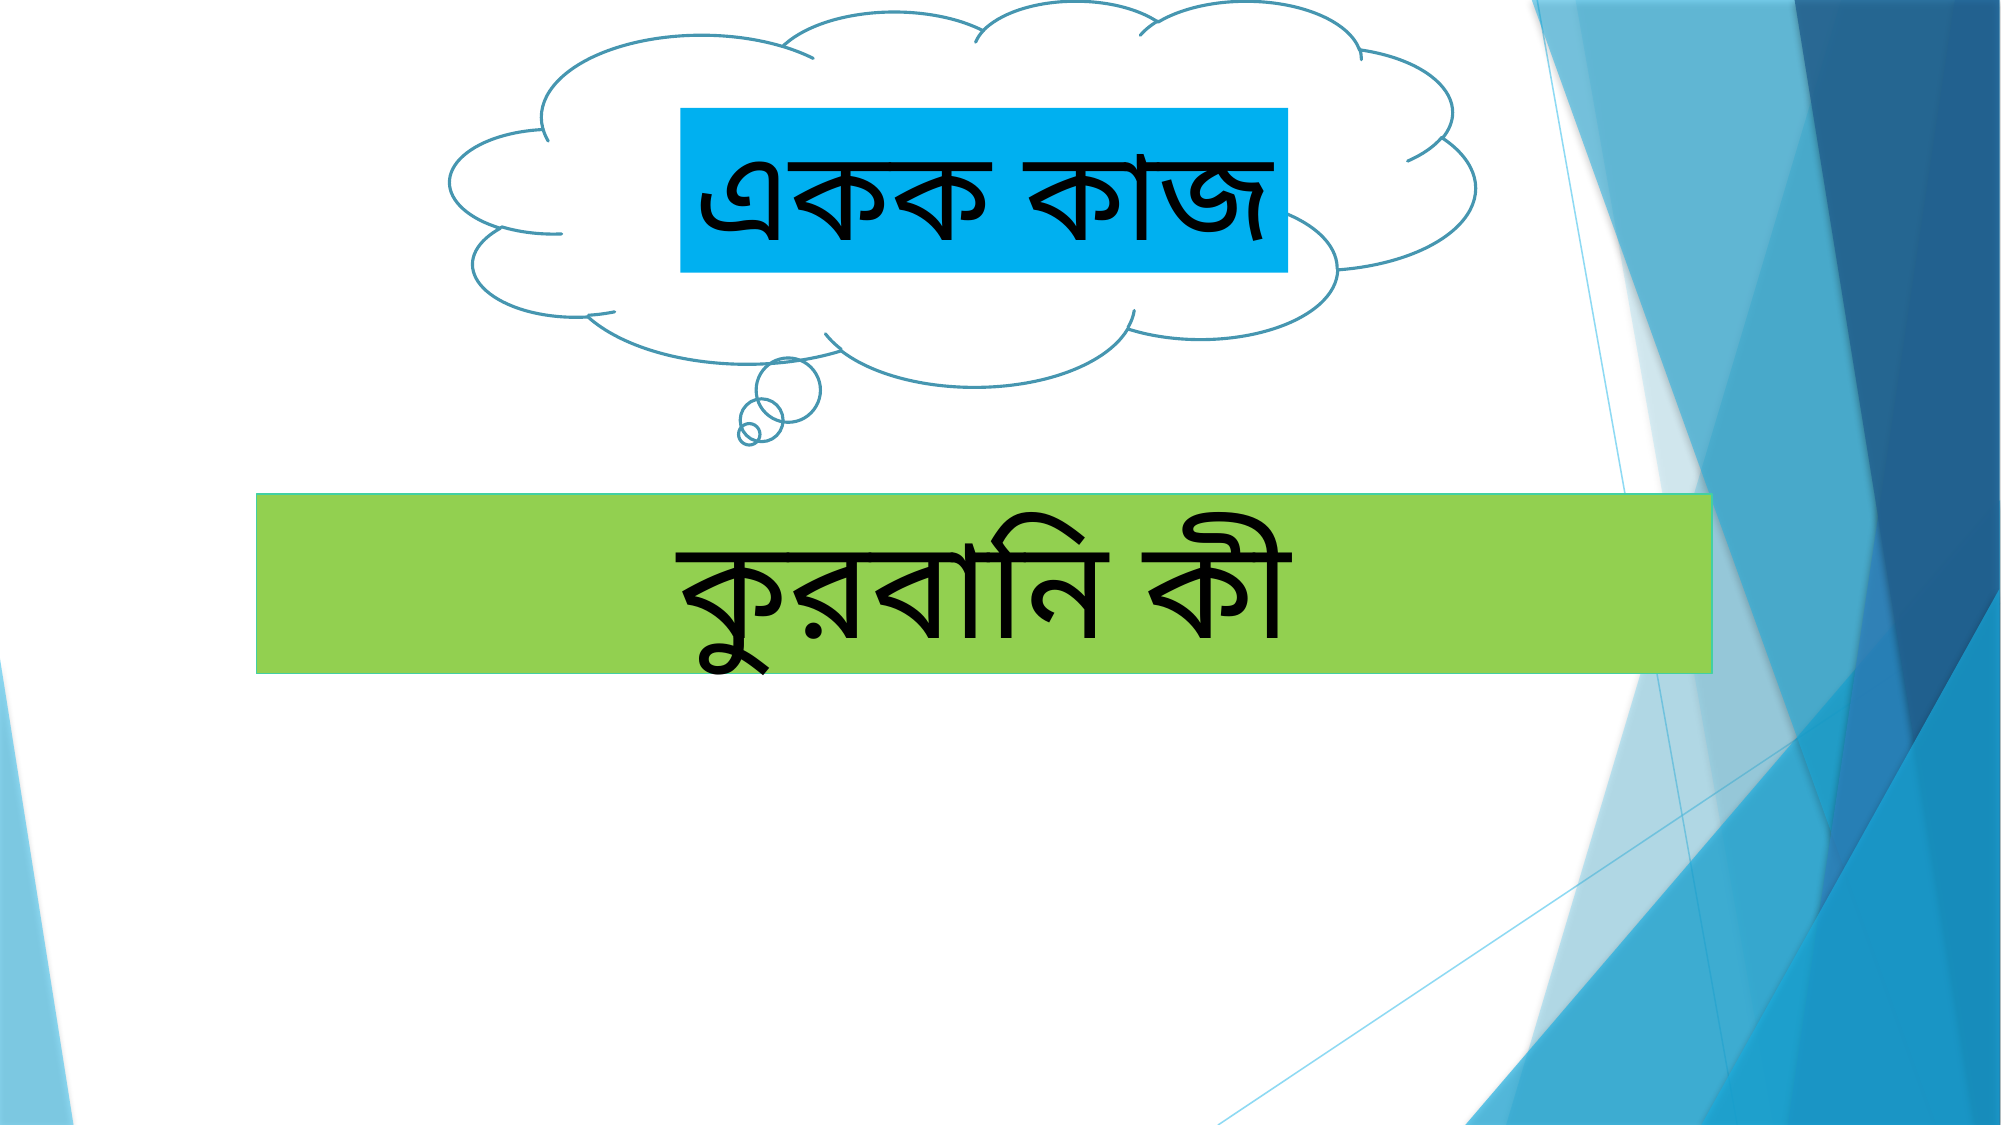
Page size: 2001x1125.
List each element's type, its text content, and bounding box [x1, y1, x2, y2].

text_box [449, 0, 1476, 387]
text_box কুরবানি কী [255, 493, 1713, 675]
